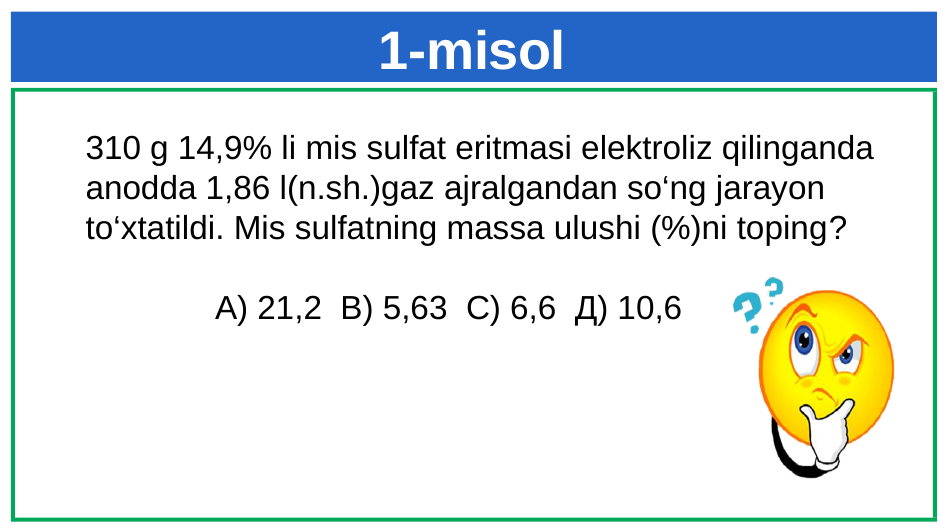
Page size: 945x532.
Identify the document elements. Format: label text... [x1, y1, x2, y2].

title 1-misol [70, 21, 874, 85]
picture [732, 277, 895, 480]
text_box 310 g 14,9% li mis sulfat eritmasi elektroliz qilinganda anodda 1,86 l(n.sh.)gaz ajralgandan so‘ng jarayon to‘xtatildi. Mis sulfatning massa ulushi (%)ni toping? А) 21,2 В) 5,63 С) 6,6 Д) 10,6 [70, 119, 930, 334]
